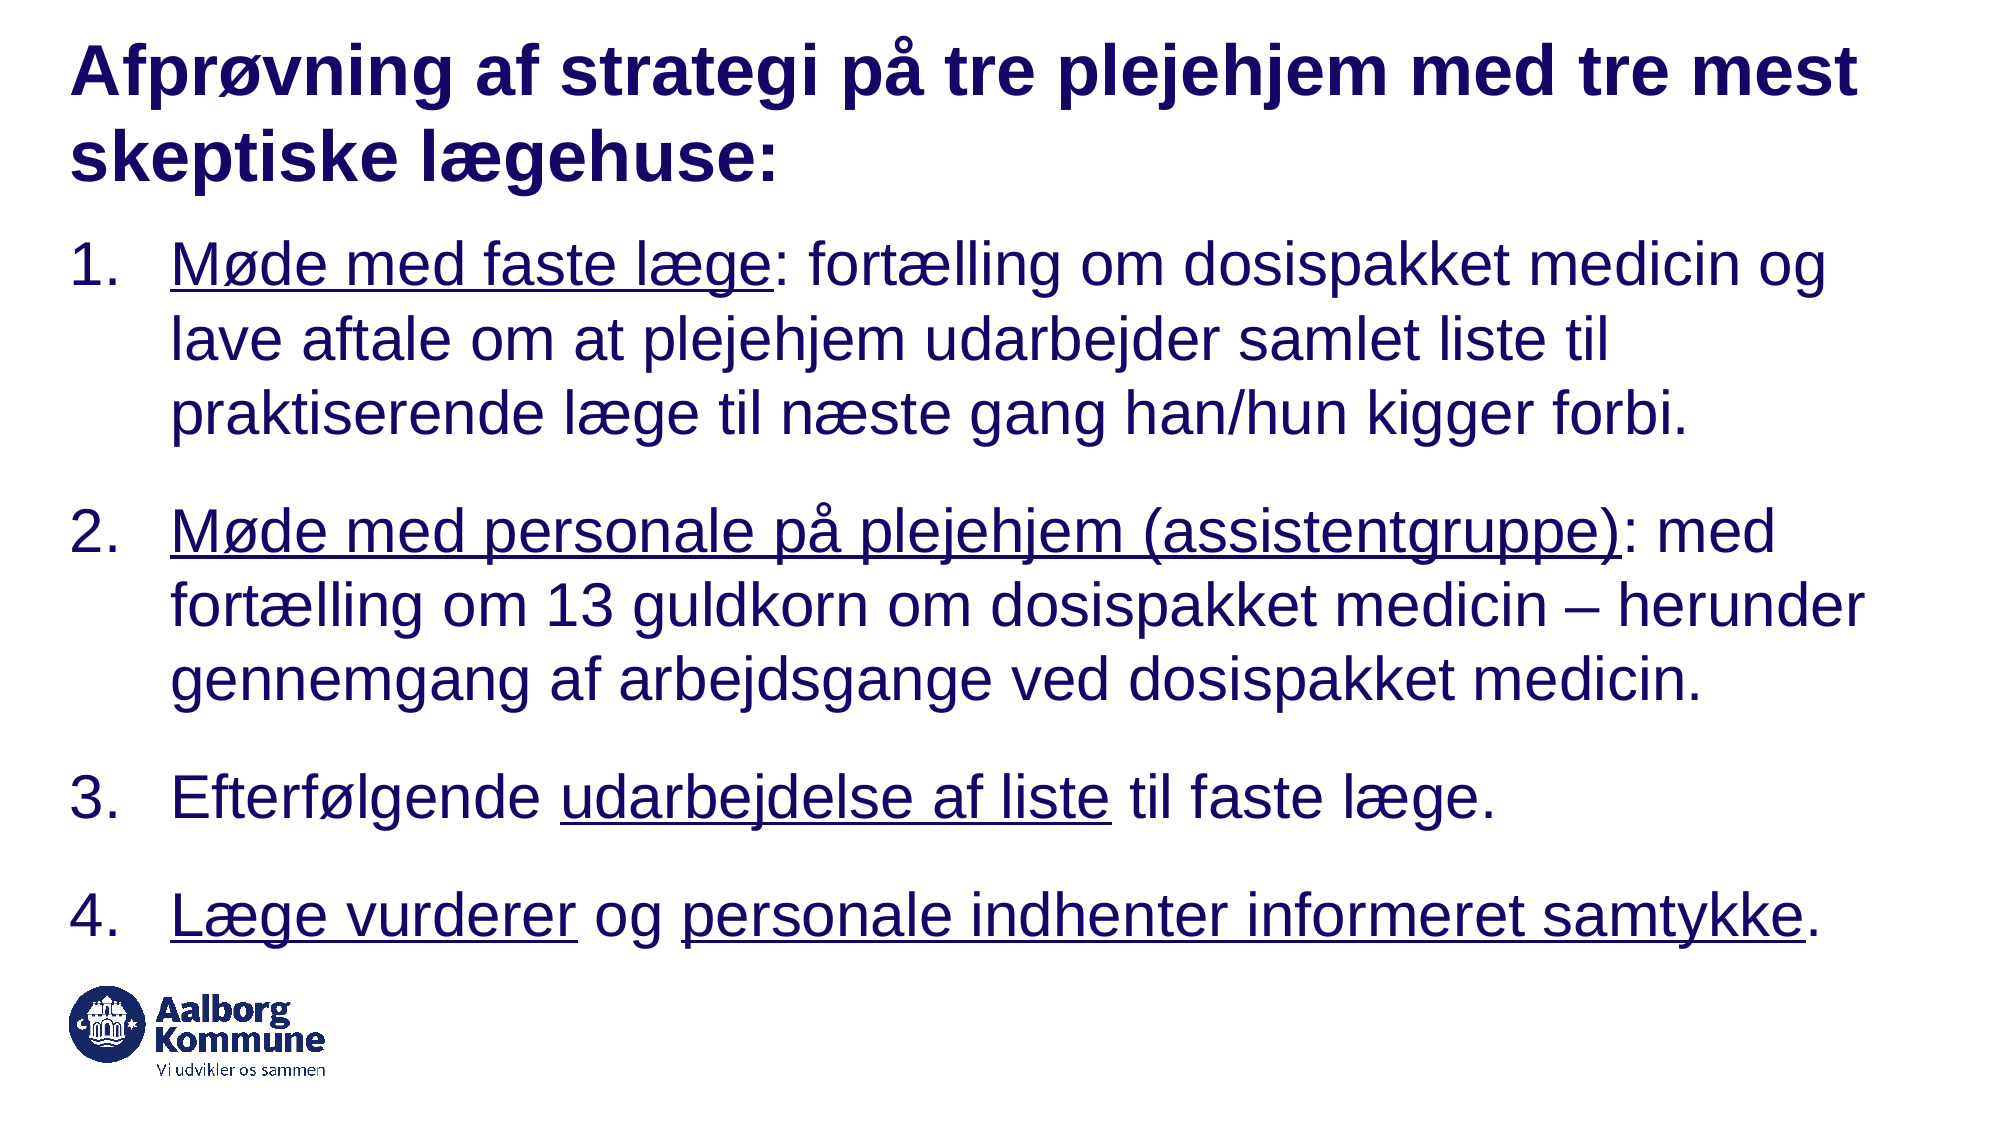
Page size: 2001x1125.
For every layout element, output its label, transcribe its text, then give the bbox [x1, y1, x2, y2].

list Møde med faste læge: fortælling om dosispakket medicin og lave aftale om at plejehjem udarbejder samlet liste til praktiserende læge til næste gang han/hun kigger forbi. Møde med personale på plejehjem (assistentgruppe): med fortælling om 13 guldkorn om dosispakket medicin – herunder gennemgang af arbejdsgange ved dosispakket medicin. Efterfølgende udarbejdelse af liste til faste læge. Læge vurderer og personale indhenter informeret samtykke. [54, 215, 1898, 988]
title Afprøvning af strategi på tre plejehjem med tre mest skeptiske lægehuse: [54, 66, 1930, 154]
picture [55, 988, 339, 1090]
